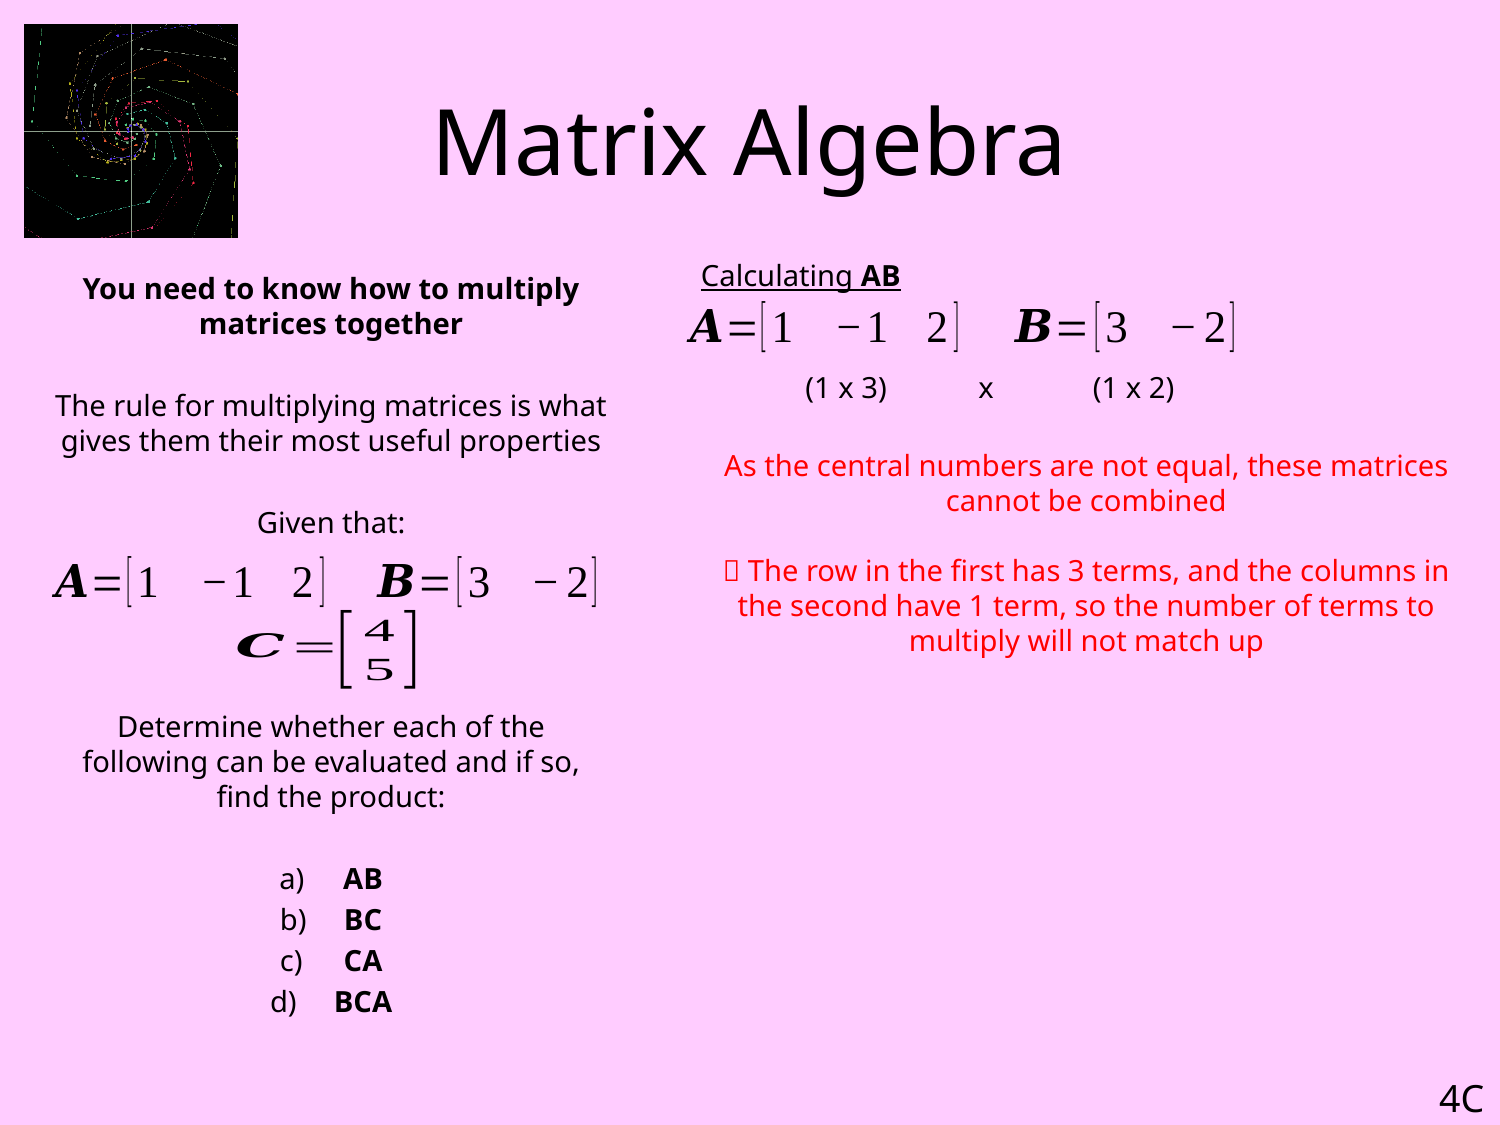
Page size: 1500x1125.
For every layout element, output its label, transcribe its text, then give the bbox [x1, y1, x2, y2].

picture [24, 24, 238, 238]
text_box x [963, 362, 1009, 413]
text_box (1 x 3) [790, 362, 902, 413]
text_box Calculating AB [686, 249, 916, 300]
text_box As the central numbers are not equal, these matrices cannot be combined  The row in the first has 3 terms, and the columns in the second have 1 term, so the number of terms to multiply will not match up [684, 439, 1489, 665]
title Matrix Algebra [241, 45, 1425, 233]
list You need to know how to multiply matrices together The rule for multiplying matrices is what gives them their most useful properties Given that: Determine whether each of the following can be evaluated and if so, find the product: AB BC CA BCA [37, 262, 625, 1068]
text_box (1 x 2) [1078, 362, 1190, 413]
text_box 4C [1424, 1067, 1500, 1125]
